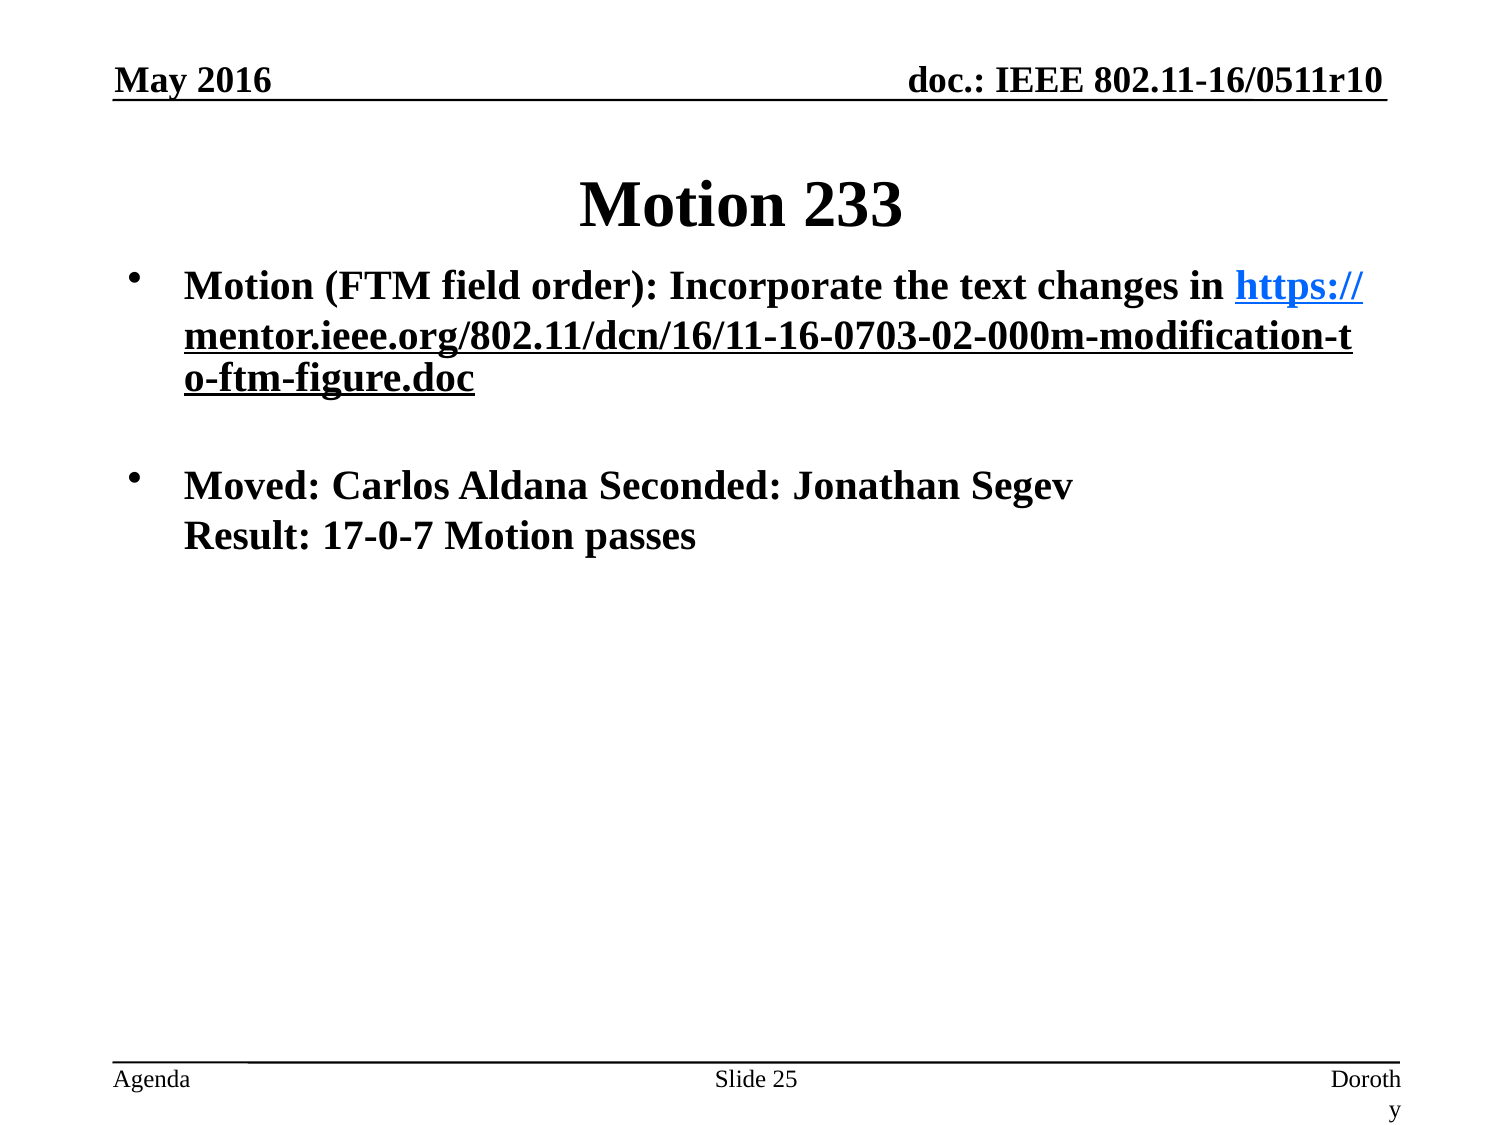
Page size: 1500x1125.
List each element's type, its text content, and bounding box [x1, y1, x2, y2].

title Motion 233 [112, 112, 1388, 249]
footer Dorothy Stanley, HP Enterprise [1325, 1062, 1402, 1093]
list Motion (FTM field order): Incorporate the text changes in https://mentor.ieee.org/802.11/dcn/16/11-16-0703-02-000m-modification-to-ftm-figure.doc Moved: Carlos Aldana Seconded: Jonathan Segev Result: 17-0-7 Motion passes [112, 249, 1388, 1063]
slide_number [114, 54, 425, 100]
slide_number Slide 25 [712, 1063, 800, 1093]
